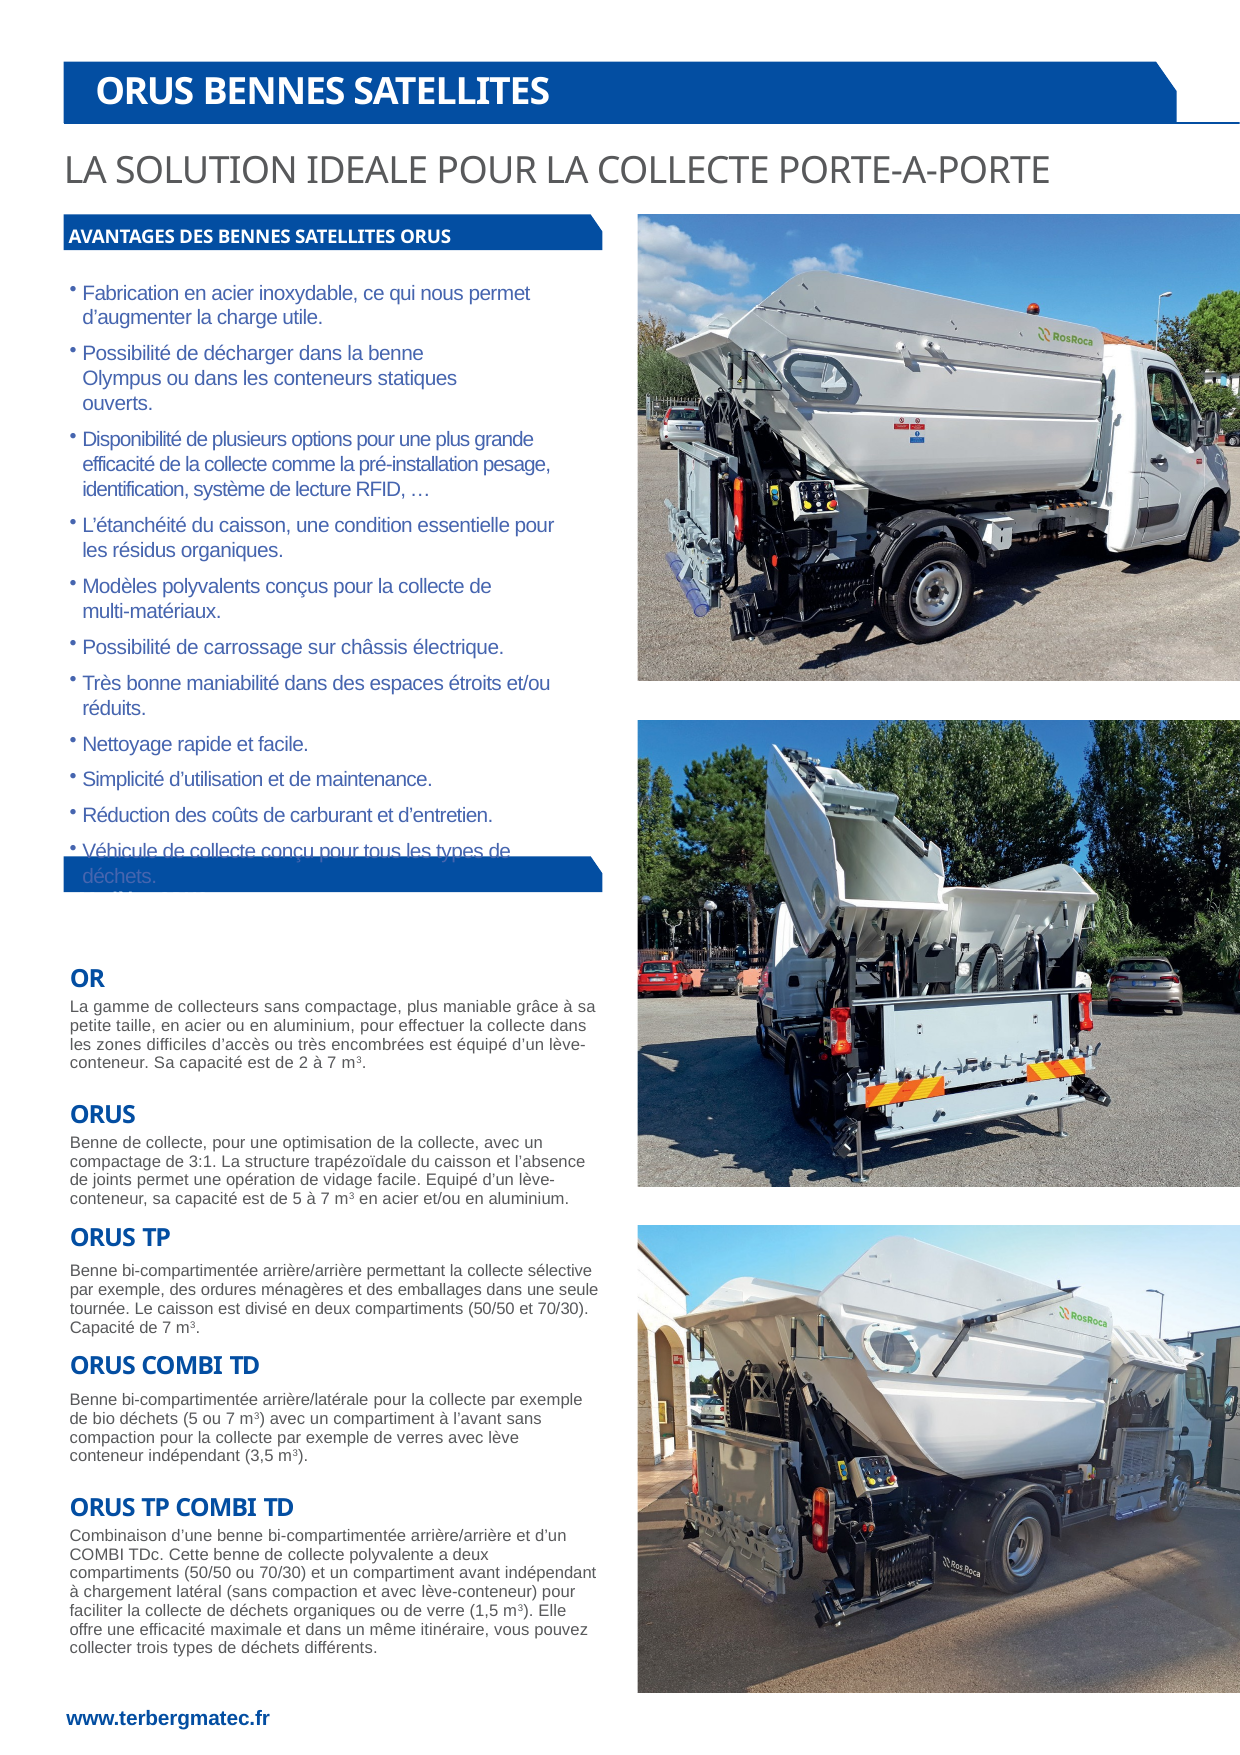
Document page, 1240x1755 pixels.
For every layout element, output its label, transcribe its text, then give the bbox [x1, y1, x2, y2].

text_box [637, 720, 1240, 1187]
text_box [637, 1225, 1240, 1693]
text_box [637, 214, 1240, 682]
text_box ORUS BENNES SATELLITES LA SOLUTION IDEALE POUR LA COLLECTE PORTE-A-PORTE AVANTAGES DES BENNES SATELLITES ORUS [61, 64, 1202, 248]
text_box www.terbergmatec.fr [64, 1702, 298, 1730]
text_box Fabrication en acier inoxydable, ce qui nous permet d’augmenter la charge utile. Possibilité de décharger dans la benne Olympus ou dans les conteneurs statiques ouverts. Disponibilité de plusieurs options pour une plus grande efficacité de la collecte comme la pré-installation pesage, identification, système de lecture RFID, … L’étanchéité du caisson, une condition essentielle pour les résidus organiques. Modèles polyvalents conçus pour la collecte de multi-matériaux. Possibilité de carrossage sur châssis électrique. Très bonne maniabilité dans des espaces étroits et/ou réduits. Nettoyage rapide et facile. Simplicité d’utilisation et de maintenance. Réduction des coûts de carburant et d’entretien. Véhicule de collecte conçu pour tous les types de déchets. Modèles ORUS OR La gamme de collecteurs sans compactage, plus maniable grâce à sa petite taille, en acier ou en aluminium, pour effectuer la collecte dans les zones difficiles d’accès ou très encombrées est équipé d’un lève-conteneur. Sa capacité est de 2 à 7 m3. ORUS Benne de collecte, pour une optimisation de la collecte, avec un compactage de 3:1. La structure trapézoïdale du caisson et l’absence de joints permet une opération de vidage facile. Equipé d’un lève-conteneur, sa capacité est de 5 à 7 m3 en acier et/ou en aluminium. ORUS TP Benne bi-compartimentée arrière/arrière permettant la collecte sélective par exemple, des ordures ménagères et des emballages dans une seule tournée. Le caisson est divisé en deux compartiments (50/50 et 70/30). Capacité de 7 m3. ORUS COMBI TD Benne bi-compartimentée arrière/latérale pour la collecte par exemple de bio déchets (5 ou 7 m3) avec un compartiment à l’avant sans compaction pour la collecte par exemple de verres avec lève conteneur indépendant (3,5 m3). ORUS TP COMBI TD Combinaison d’une benne bi-compartimentée arrière/arrière et d’un COMBI TDc. Cette benne de collecte polyvalente a deux compartiments (50/50 ou 70/30) et un compartiment avant indépendant à chargement latéral (sans compaction et avec lève-conteneur) pour faciliter la collecte de déchets organiques ou de verre (1,5 m3). Elle offre une efficacité maximale et dans un même itinéraire, vous pouvez collecter trois types de déchets différents. [57, 277, 613, 1658]
